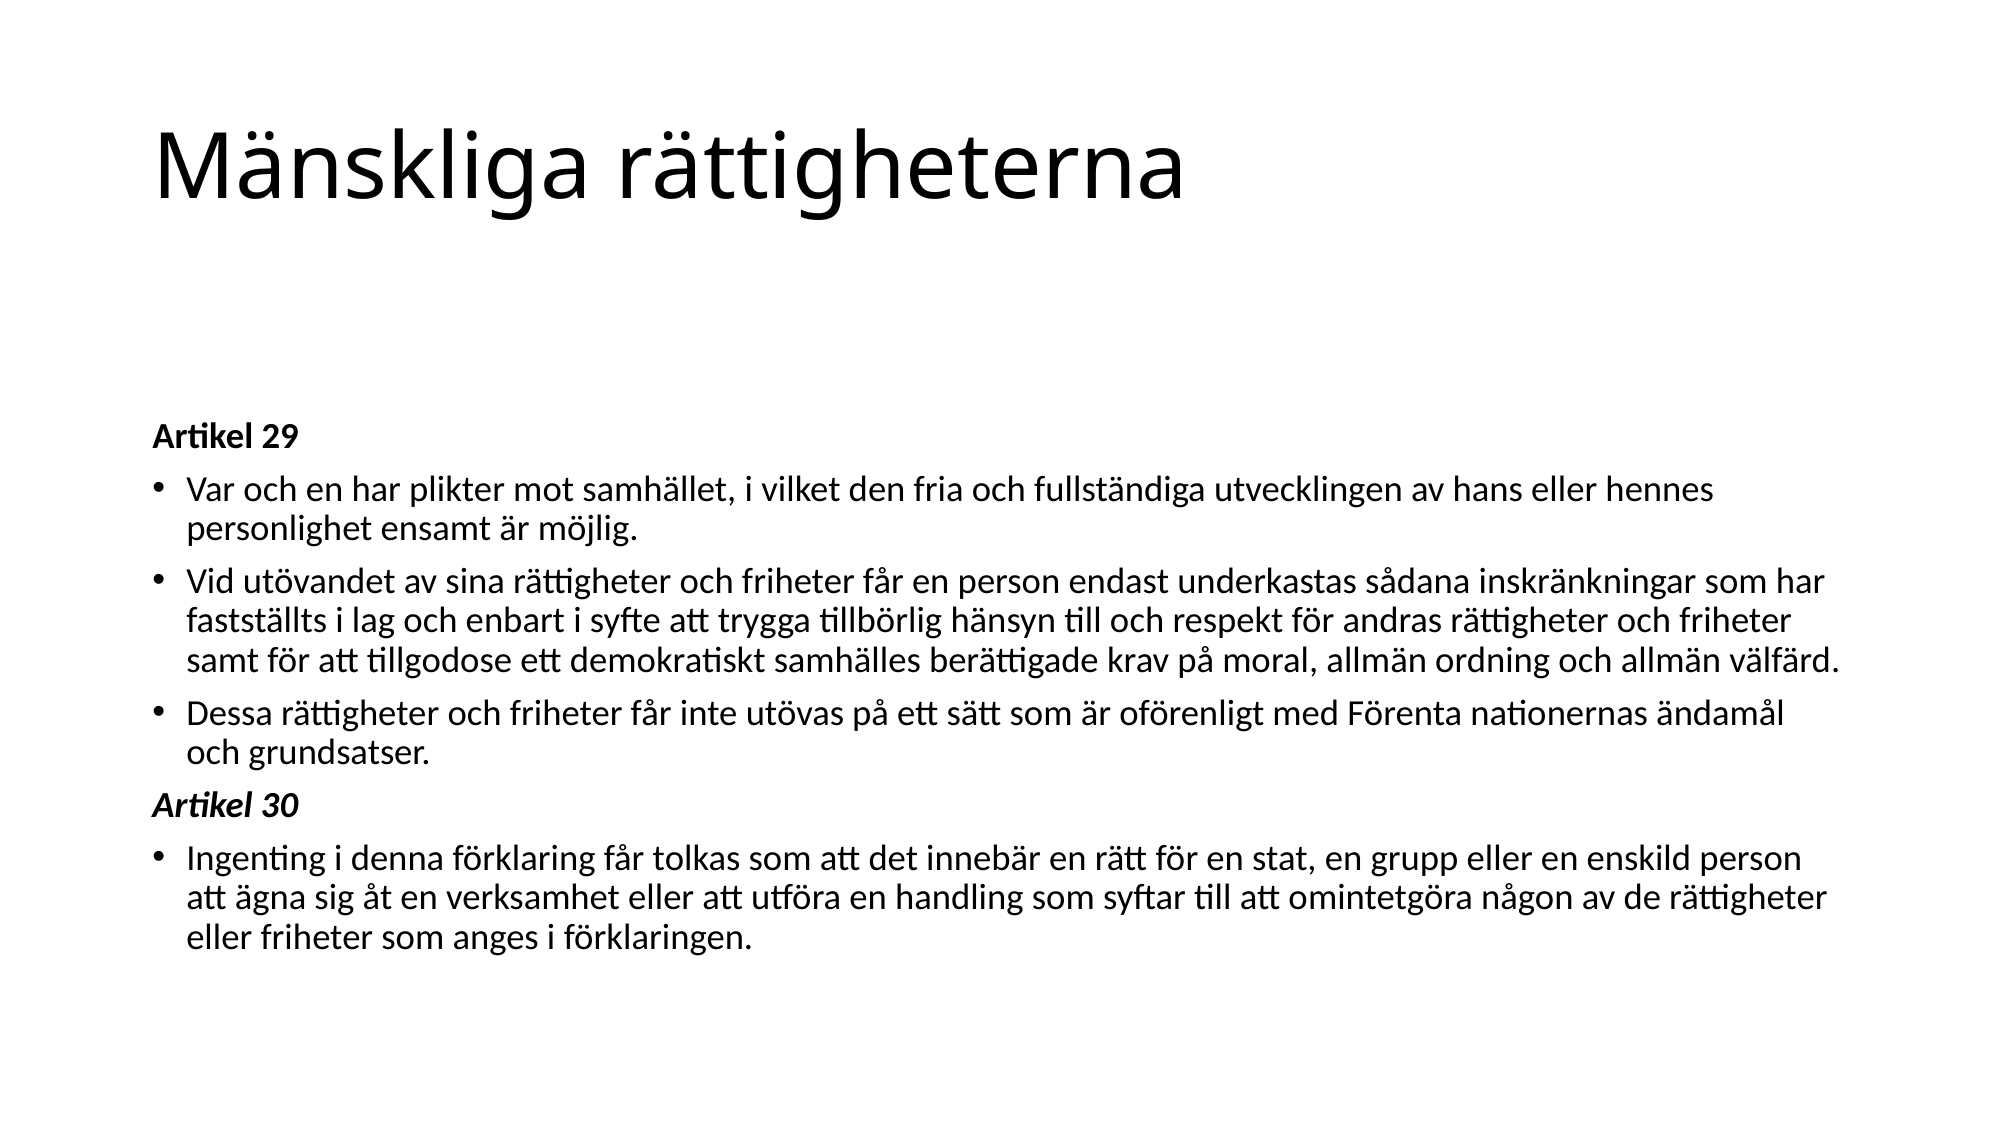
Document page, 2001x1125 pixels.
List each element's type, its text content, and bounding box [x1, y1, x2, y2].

list Artikel 29 Var och en har plikter mot samhället, i vilket den fria och fullständiga utvecklingen av hans eller hennes personlighet ensamt är möjlig. Vid utövandet av sina rättigheter och friheter får en person endast underkastas sådana inskränkningar som har fastställts i lag och enbart i syfte att trygga tillbörlig hänsyn till och respekt för andras rättigheter och friheter samt för att tillgodose ett demokratiskt samhälles berättigade krav på moral, allmän ordning och allmän välfärd. Dessa rättigheter och friheter får inte utövas på ett sätt som är oförenligt med Förenta nationernas ändamål och grundsatser. Artikel 30 Ingenting i denna förklaring får tolkas som att det innebär en rätt för en stat, en grupp eller en enskild person att ägna sig åt en verksamhet eller att utföra en handling som syftar till att omintetgöra någon av de rättigheter eller friheter som anges i förklaringen. [137, 299, 1863, 1014]
title Mänskliga rättigheterna [137, 59, 1863, 278]
